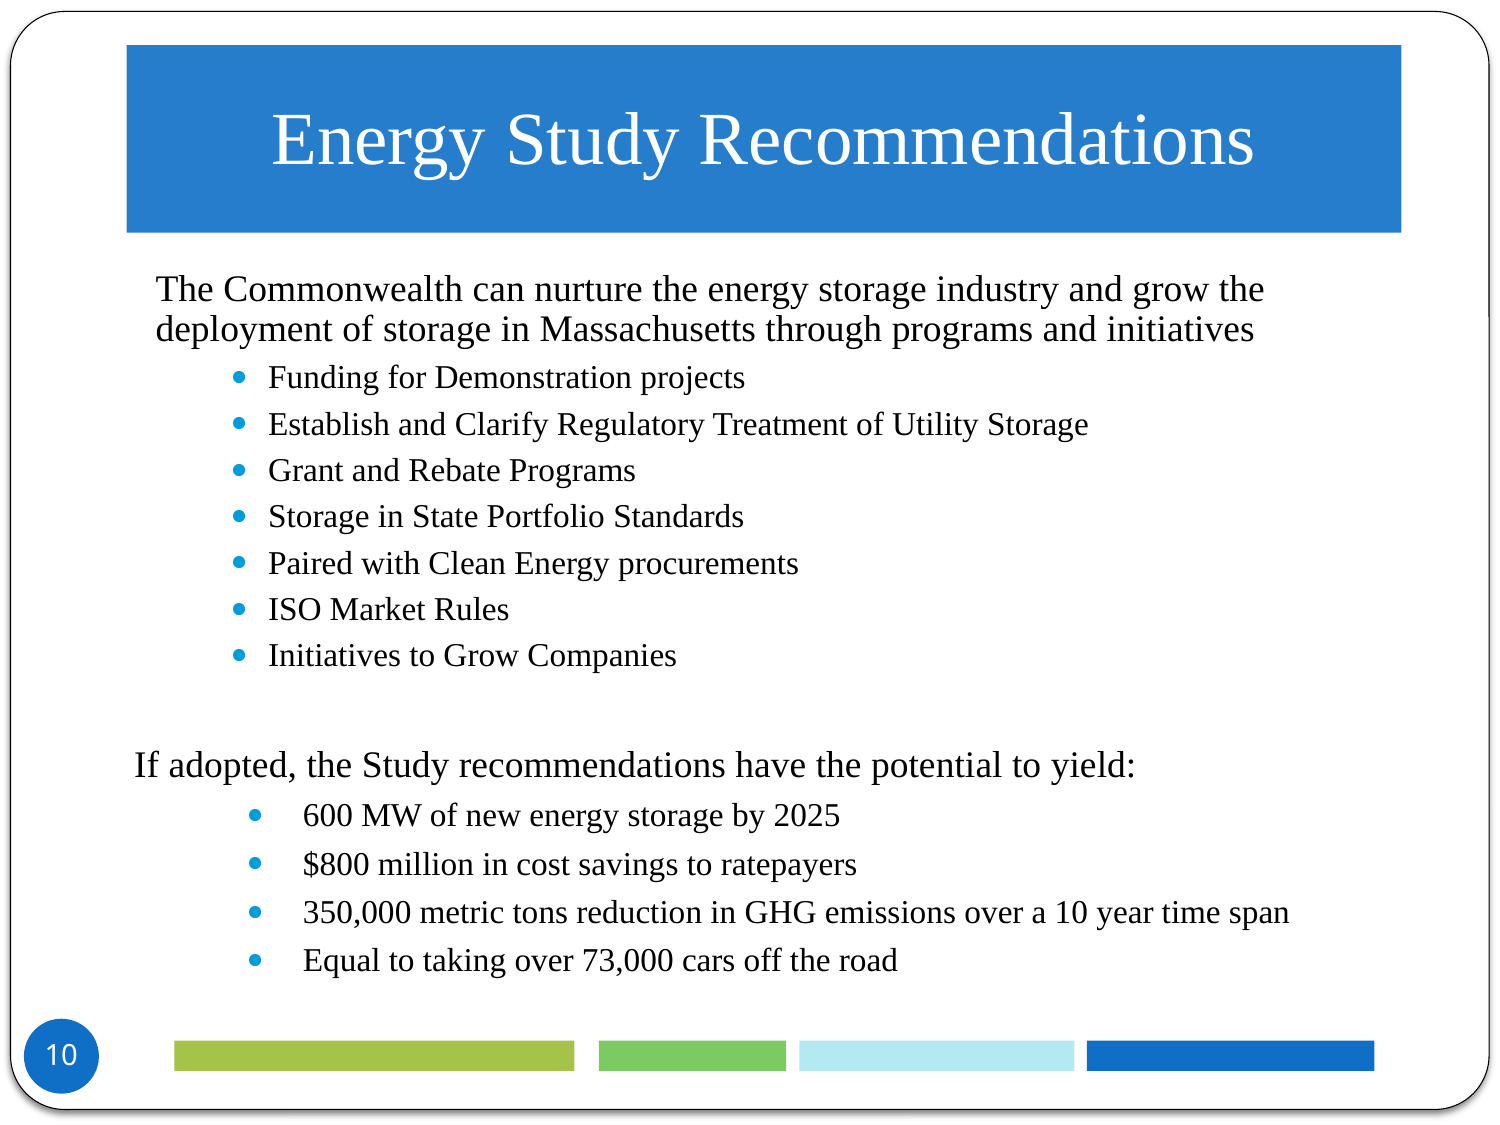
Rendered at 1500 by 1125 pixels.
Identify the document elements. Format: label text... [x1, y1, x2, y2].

text_box [799, 1040, 1075, 1071]
slide_number 10 [23, 1018, 99, 1094]
text_box [174, 1040, 575, 1071]
text_box If adopted, the Study recommendations have the potential to yield: 600 MW of new energy storage by 2025 $800 million in cost savings to ratepayers 350,000 metric tons reduction in GHG emissions over a 10 year time span Equal to taking over 73,000 cars off the road [119, 737, 1467, 1013]
title Energy Study Recommendations [126, 45, 1402, 233]
text_box [598, 1040, 787, 1071]
text_box [1086, 1040, 1375, 1071]
text_box The Commonwealth can nurture the energy storage industry and grow the deployment of storage in Massachusetts through programs and initiatives Funding for Demonstration projects Establish and Clarify Regulatory Treatment of Utility Storage Grant and Rebate Programs Storage in State Portfolio Standards Paired with Clean Energy procurements ISO Market Rules Initiatives to Grow Companies [140, 261, 1446, 724]
